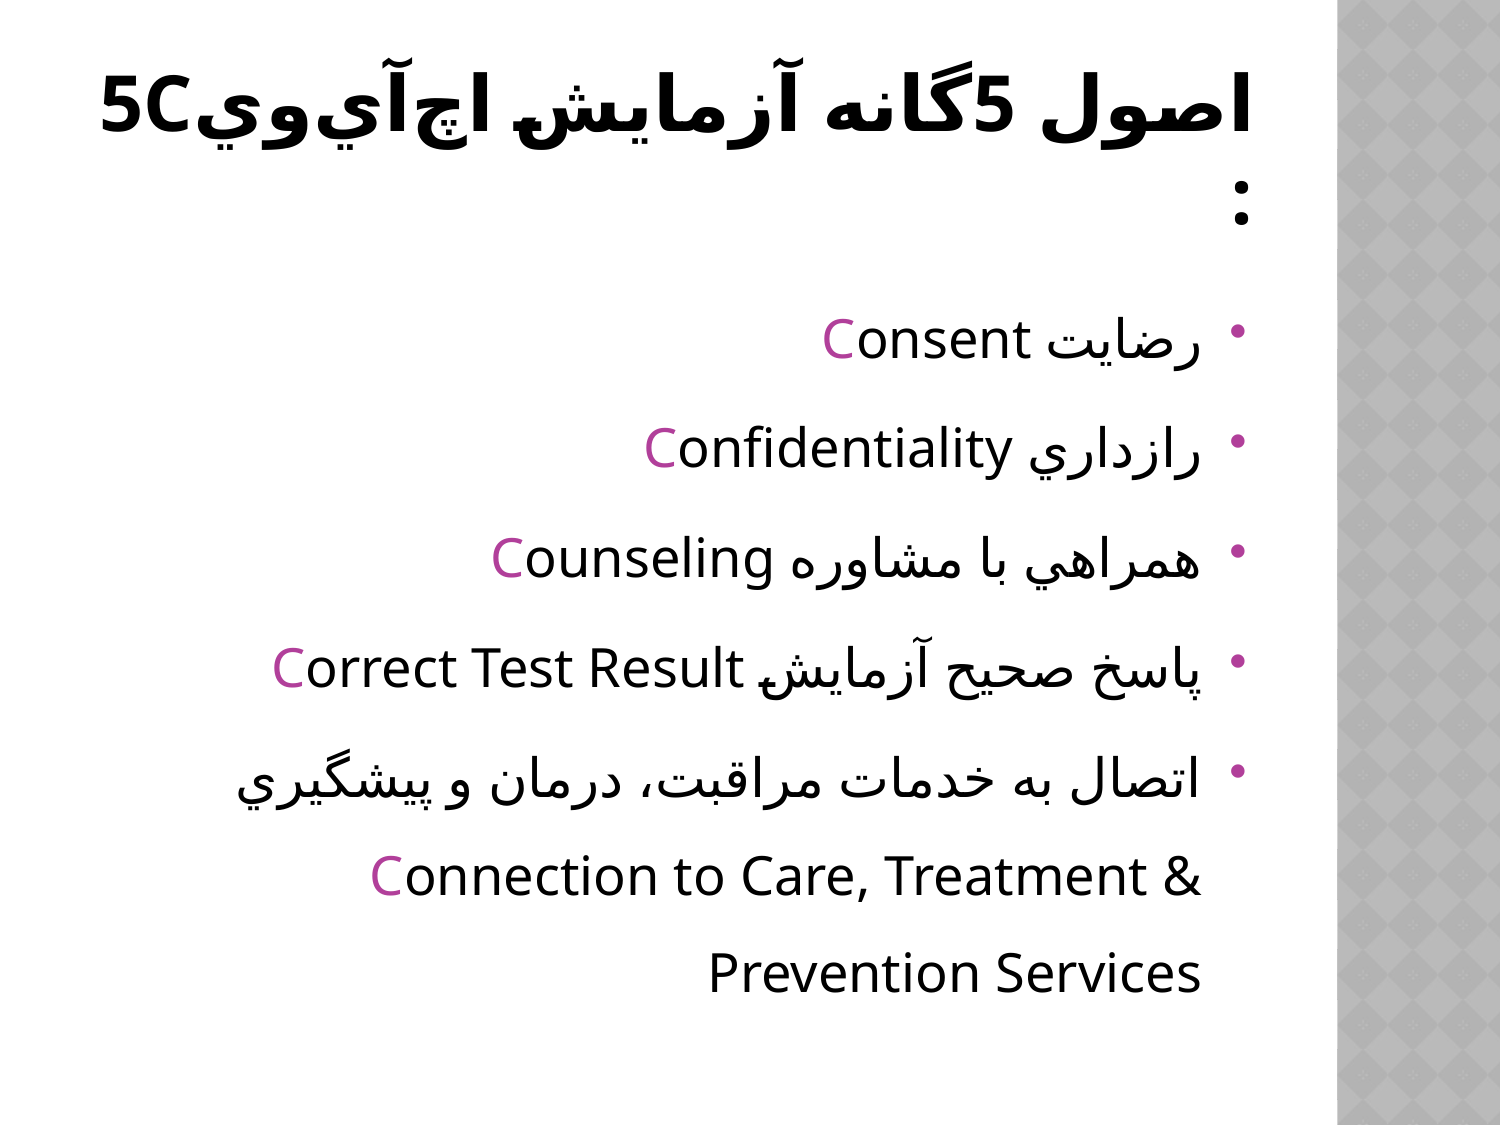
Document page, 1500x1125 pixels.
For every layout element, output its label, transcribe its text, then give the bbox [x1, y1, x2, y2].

title اصول 5گانه آزمايش اچ‌آي‌وي5C : [75, 52, 1263, 240]
list رضايت Consent رازداري Confidentiality همراهي با مشاوره ‍Counseling پاسخ صحيح آزمايش ‍Correct Test Result اتصال به خدمات مراقبت، درمان و پيشگيري ‍Connection to Care, Treatment & Prevention Services [75, 264, 1263, 1059]
